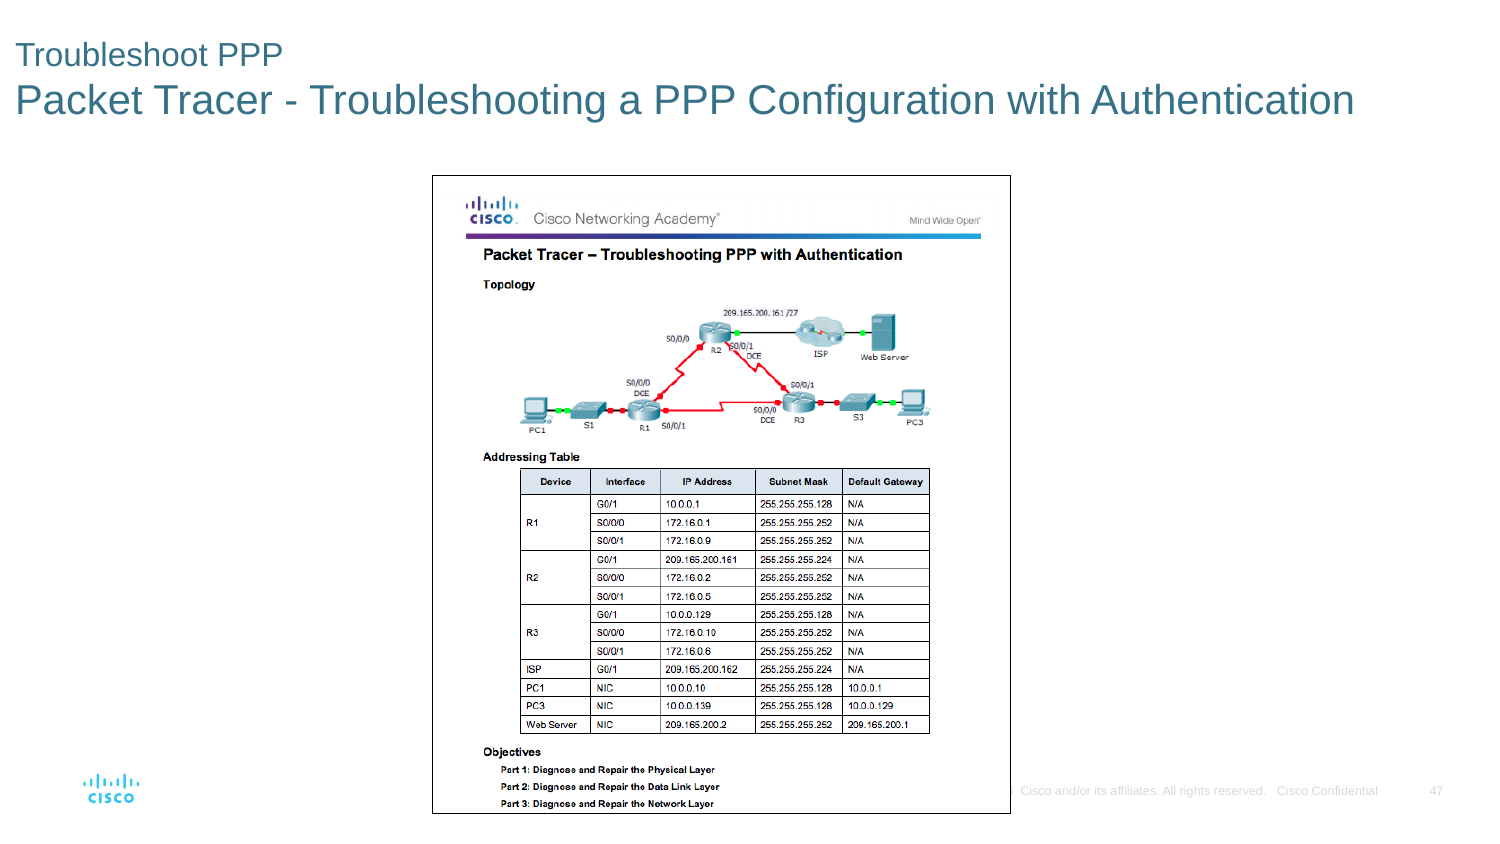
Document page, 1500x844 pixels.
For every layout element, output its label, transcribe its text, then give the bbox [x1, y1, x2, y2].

picture [432, 175, 1011, 814]
title Troubleshoot PPP Packet Tracer - Troubleshooting a PPP Configuration with Authentication [0, 6, 1376, 150]
